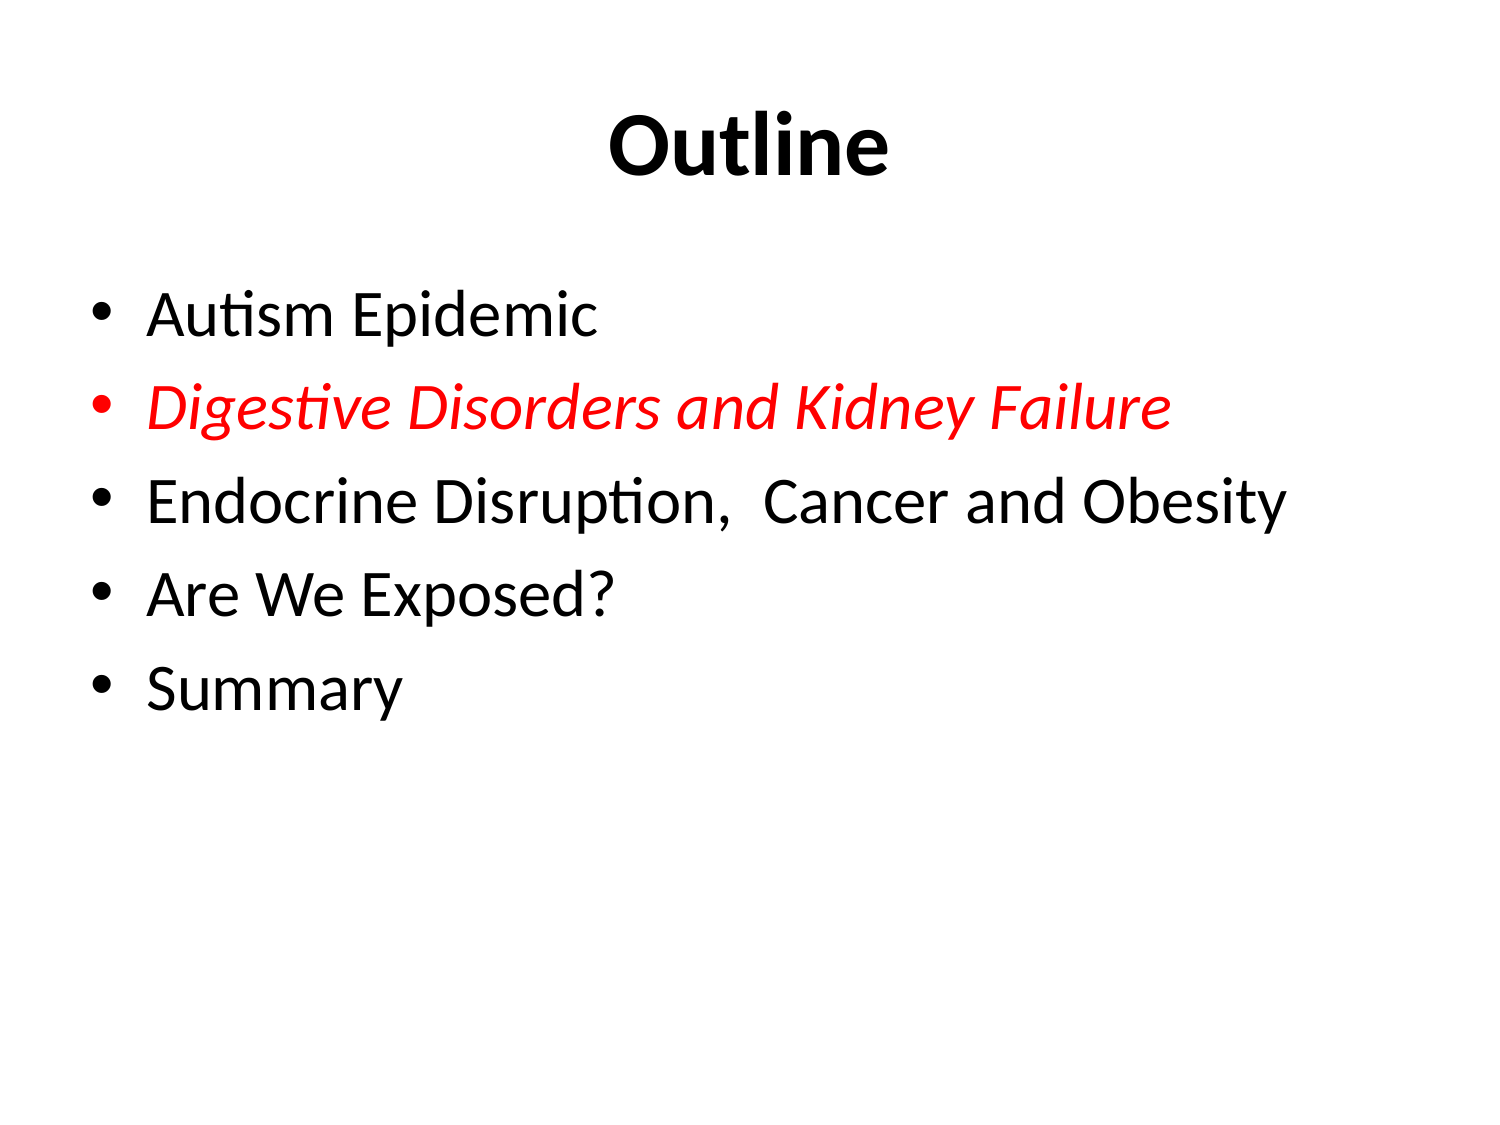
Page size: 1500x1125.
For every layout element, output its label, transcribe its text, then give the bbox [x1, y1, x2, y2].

list Autism Epidemic Digestive Disorders and Kidney Failure Endocrine Disruption, Cancer and Obesity Are We Exposed? Summary [75, 262, 1309, 1005]
title Outline [75, 45, 1425, 233]
